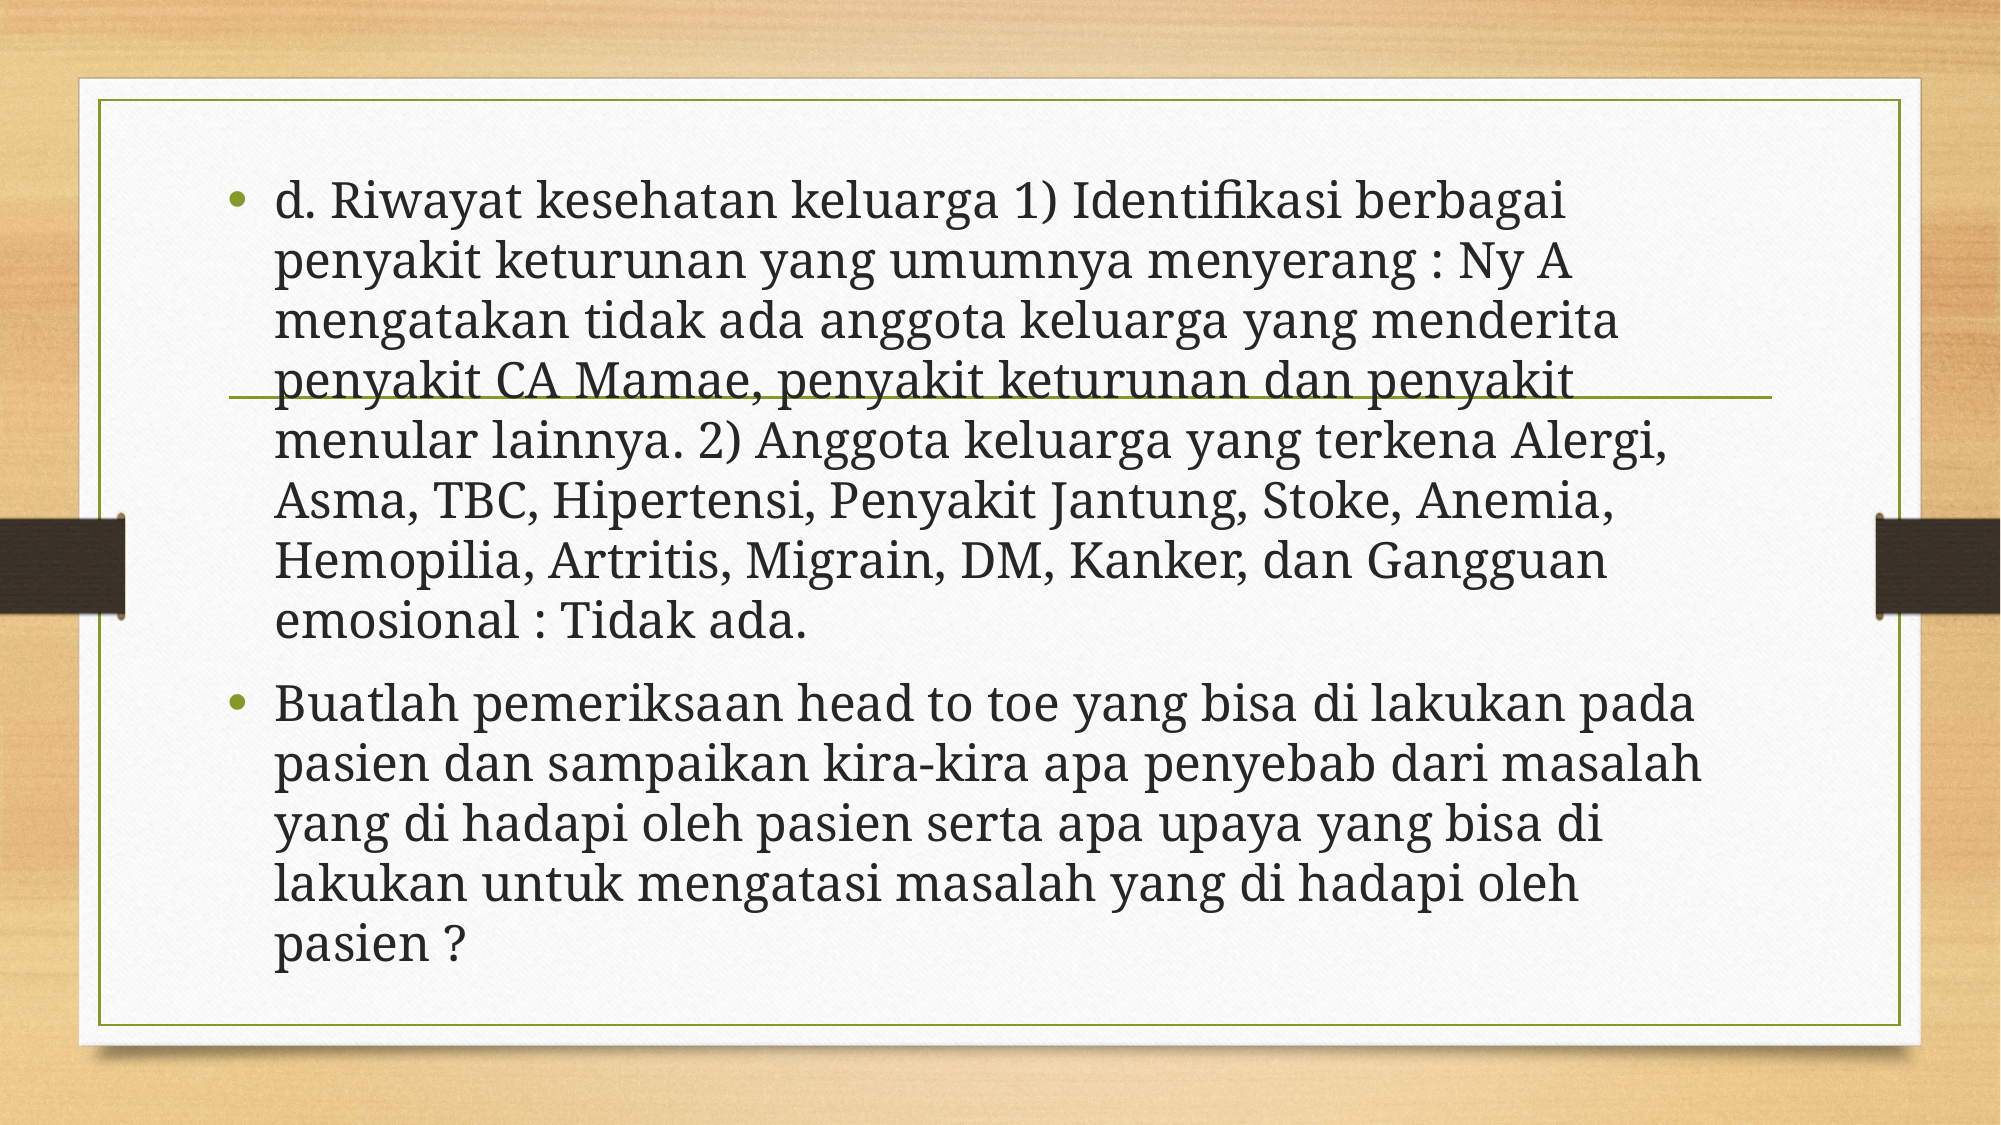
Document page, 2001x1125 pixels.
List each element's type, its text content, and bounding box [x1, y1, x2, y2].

picture [0, 0, 2001, 1125]
list d. Riwayat kesehatan keluarga 1) Identifikasi berbagai penyakit keturunan yang umumnya menyerang : Ny A mengatakan tidak ada anggota keluarga yang menderita penyakit CA Mamae, penyakit keturunan dan penyakit menular lainnya. 2) Anggota keluarga yang terkena Alergi, Asma, TBC, Hipertensi, Penyakit Jantung, Stoke, Anemia, Hemopilia, Artritis, Migrain, DM, Kanker, dan Gangguan emosional : Tidak ada. Buatlah pemeriksaan head to toe yang bisa di lakukan pada pasien dan sampaikan kira-kira apa penyebab dari masalah yang di hadapi oleh pasien serta apa upaya yang bisa di lakukan untuk mengatasi masalah yang di hadapi oleh pasien ? [212, 161, 1788, 964]
